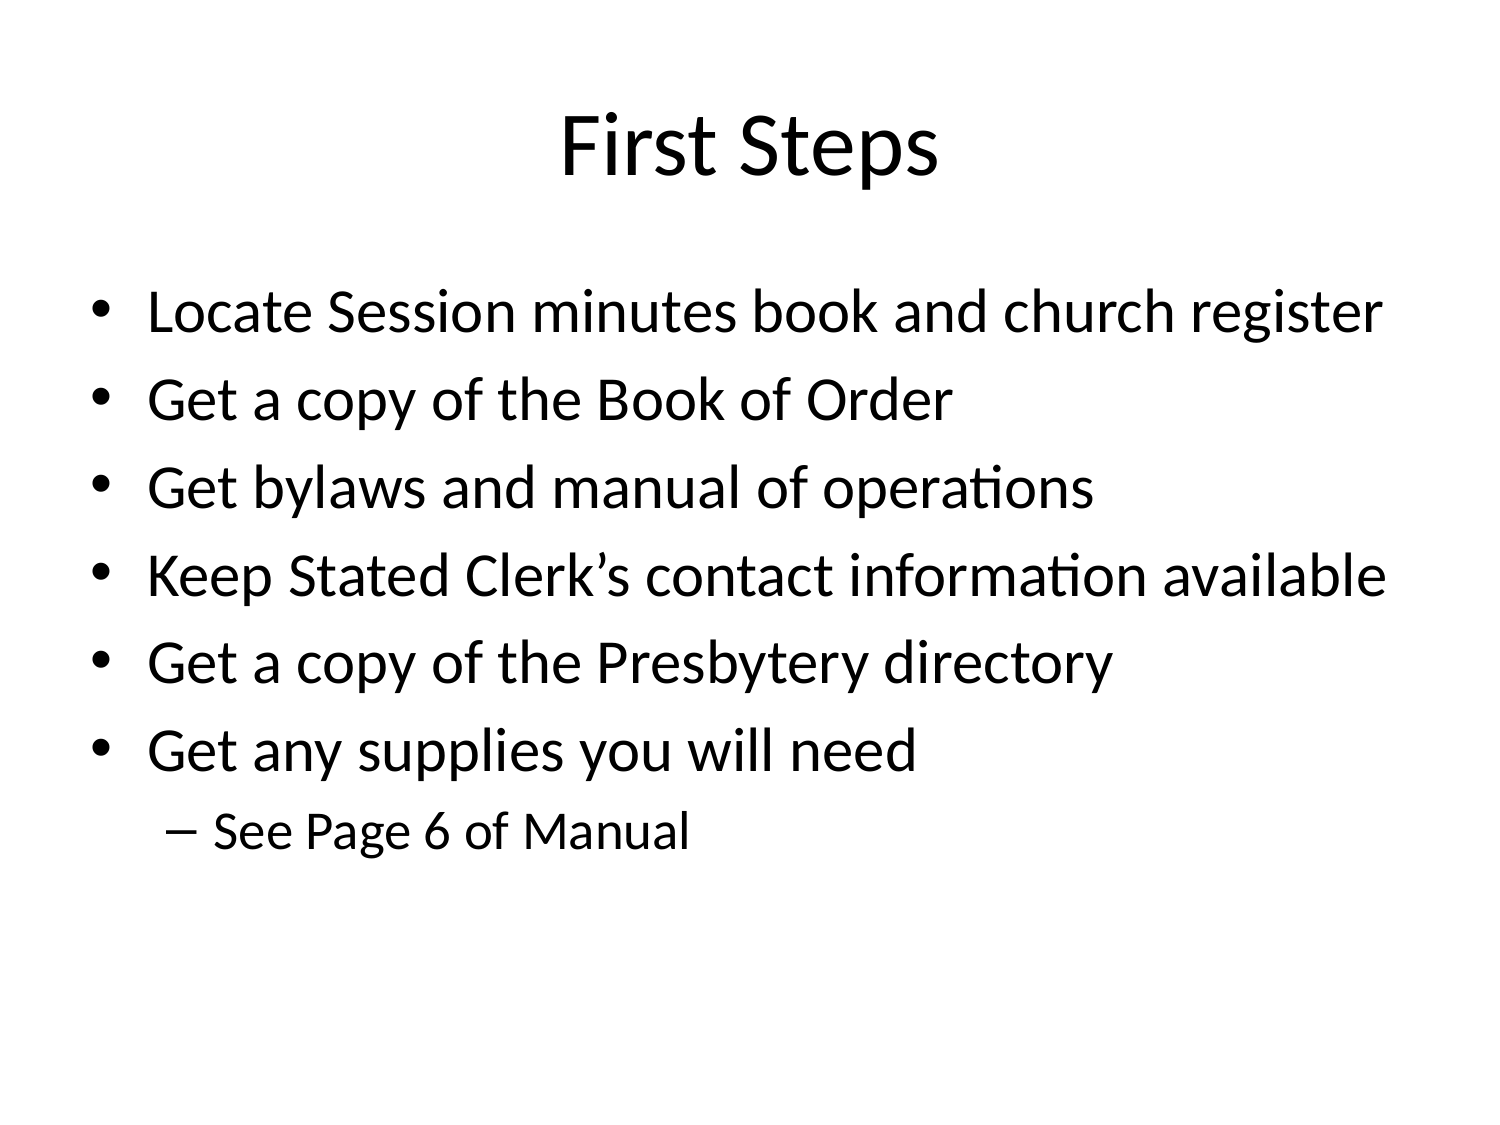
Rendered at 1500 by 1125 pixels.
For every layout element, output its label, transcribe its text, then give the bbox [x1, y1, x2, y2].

list Locate Session minutes book and church register Get a copy of the Book of Order Get bylaws and manual of operations Keep Stated Clerk’s contact information available Get a copy of the Presbytery directory Get any supplies you will need See Page 6 of Manual [75, 262, 1425, 1005]
title First Steps [75, 45, 1425, 233]
